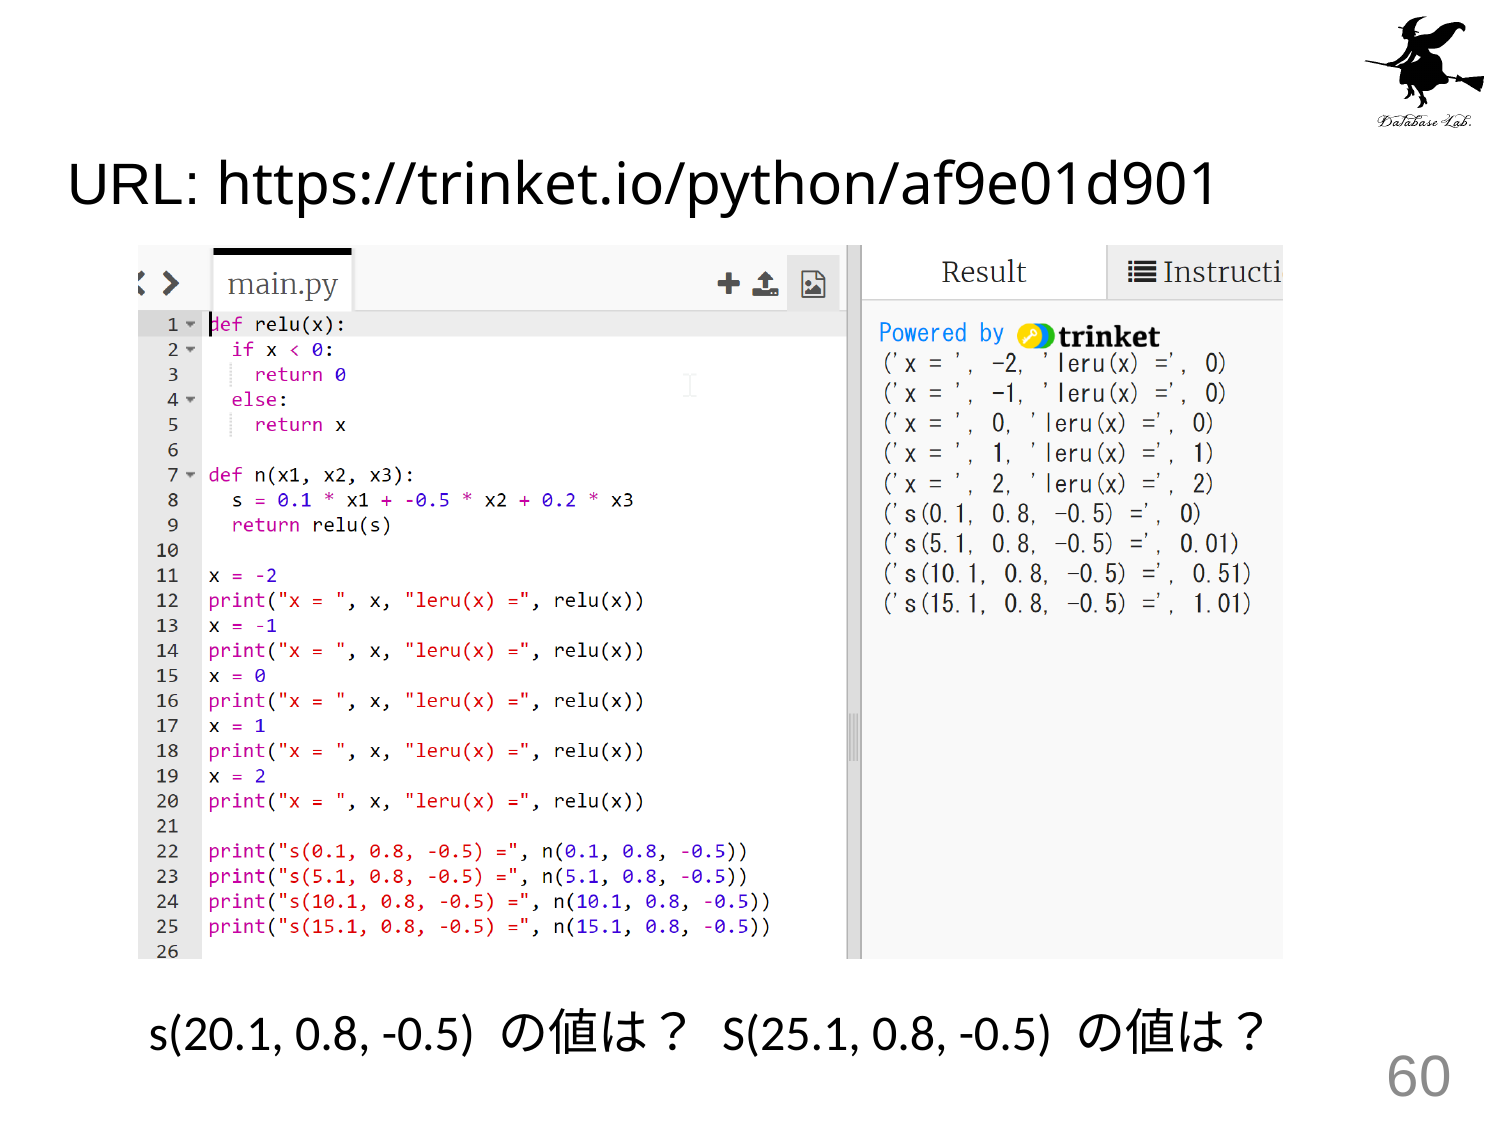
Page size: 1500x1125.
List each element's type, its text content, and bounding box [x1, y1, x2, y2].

picture [138, 245, 1283, 959]
list URL: https://trinket.io/python/af9e01d901 [52, 138, 1441, 1014]
text_box s(20.1, 0.8, -0.5) の値は？ S(25.1, 0.8, -0.5) の値は？ [133, 992, 1291, 1068]
slide_number 60 [1129, 1042, 1467, 1103]
picture [1362, 14, 1486, 130]
